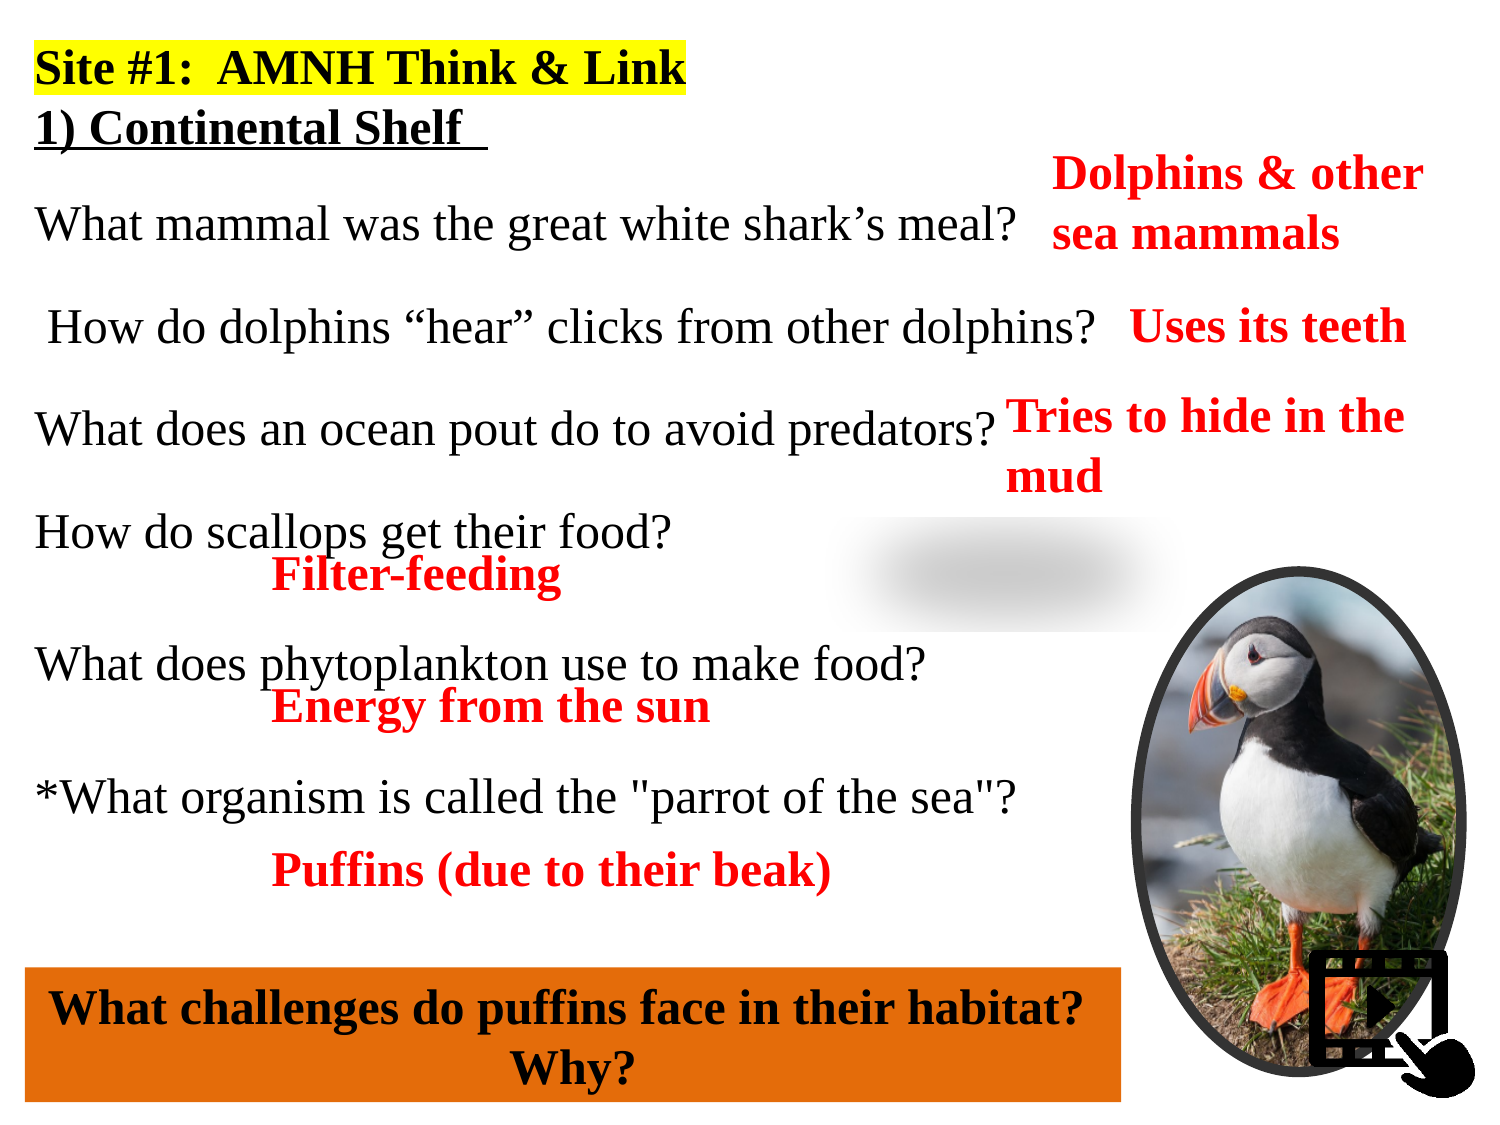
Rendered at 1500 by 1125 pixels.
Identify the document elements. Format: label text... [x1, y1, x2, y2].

text_box Tries to hide in the mud [990, 375, 1475, 510]
picture [1308, 940, 1476, 1107]
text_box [256, 571, 1462, 1073]
text_box Uses its teeth [1114, 284, 1449, 360]
text_box Site #1: AMNH Think & Link 1) Continental Shelf What mammal was the great white shark’s meal? How do dolphins “hear” clicks from other dolphins? What does an ocean pout do to avoid predators? How do scallops get their food? What does phytoplankton use to make food? *What organism is called the "parrot of the sea"? [19, 0, 1470, 831]
text_box Filter-feeding [256, 533, 591, 570]
text_box What challenges do puffins face in their habitat? Why? [24, 967, 1122, 1103]
text_box Dolphins & other sea mammals [1037, 131, 1462, 267]
